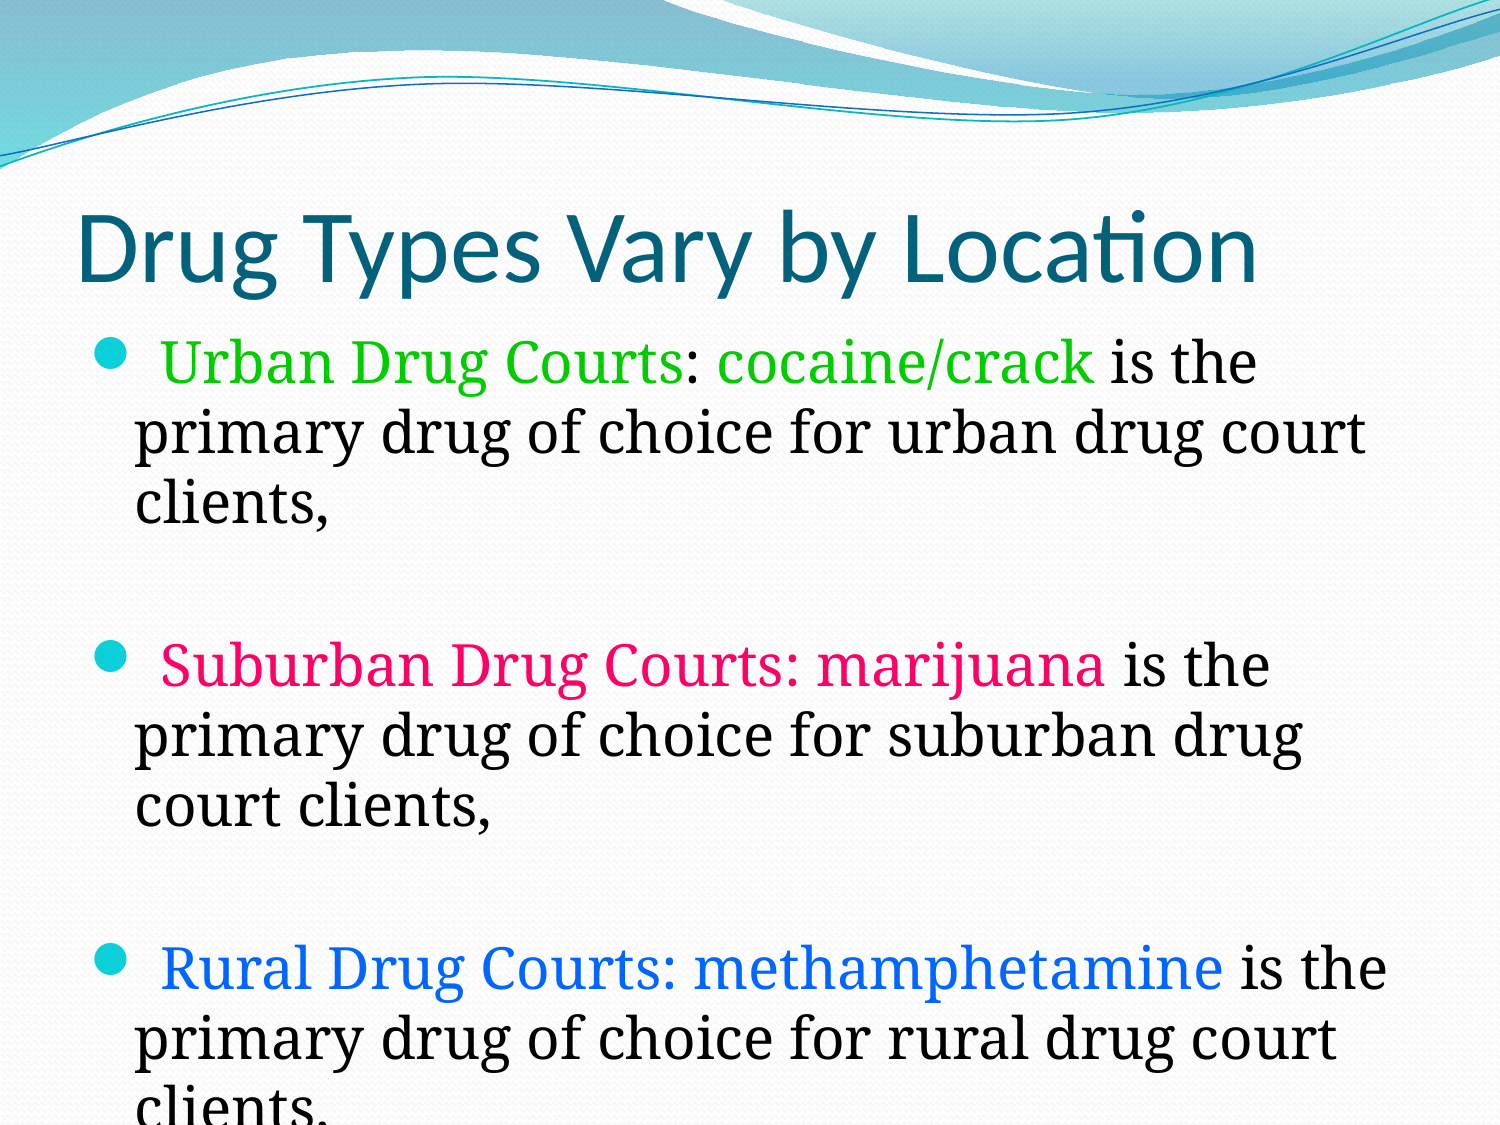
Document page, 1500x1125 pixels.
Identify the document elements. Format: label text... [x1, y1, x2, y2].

list Urban Drug Courts: cocaine/crack is the primary drug of choice for urban drug court clients, Suburban Drug Courts: marijuana is the primary drug of choice for suburban drug court clients, Rural Drug Courts: methamphetamine is the primary drug of choice for rural drug court clients. [75, 317, 1425, 1038]
title Drug Types Vary by Location [75, 115, 1425, 303]
